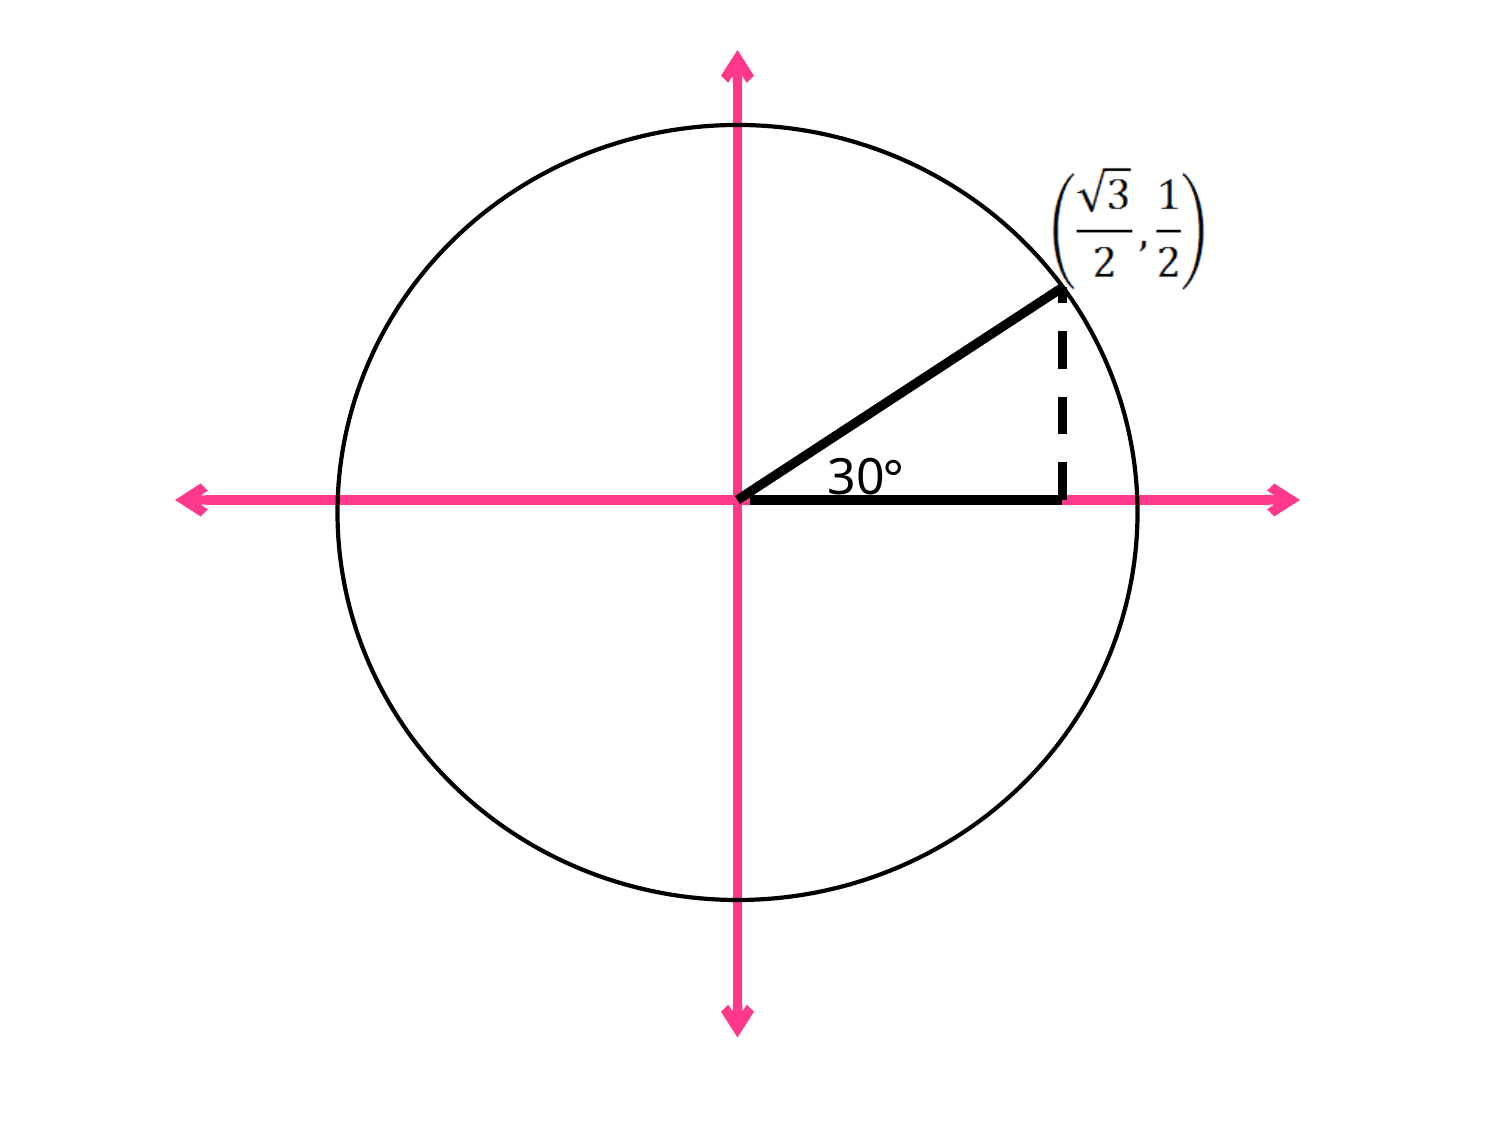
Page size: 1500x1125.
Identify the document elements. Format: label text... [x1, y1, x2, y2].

text_box [1068, 294, 1139, 487]
text_box [336, 122, 728, 487]
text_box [737, 287, 1053, 501]
text_box [335, 502, 728, 902]
picture [1049, 162, 1208, 293]
text_box [741, 502, 1140, 903]
text_box 30° [800, 504, 917, 513]
text_box [741, 122, 1040, 274]
